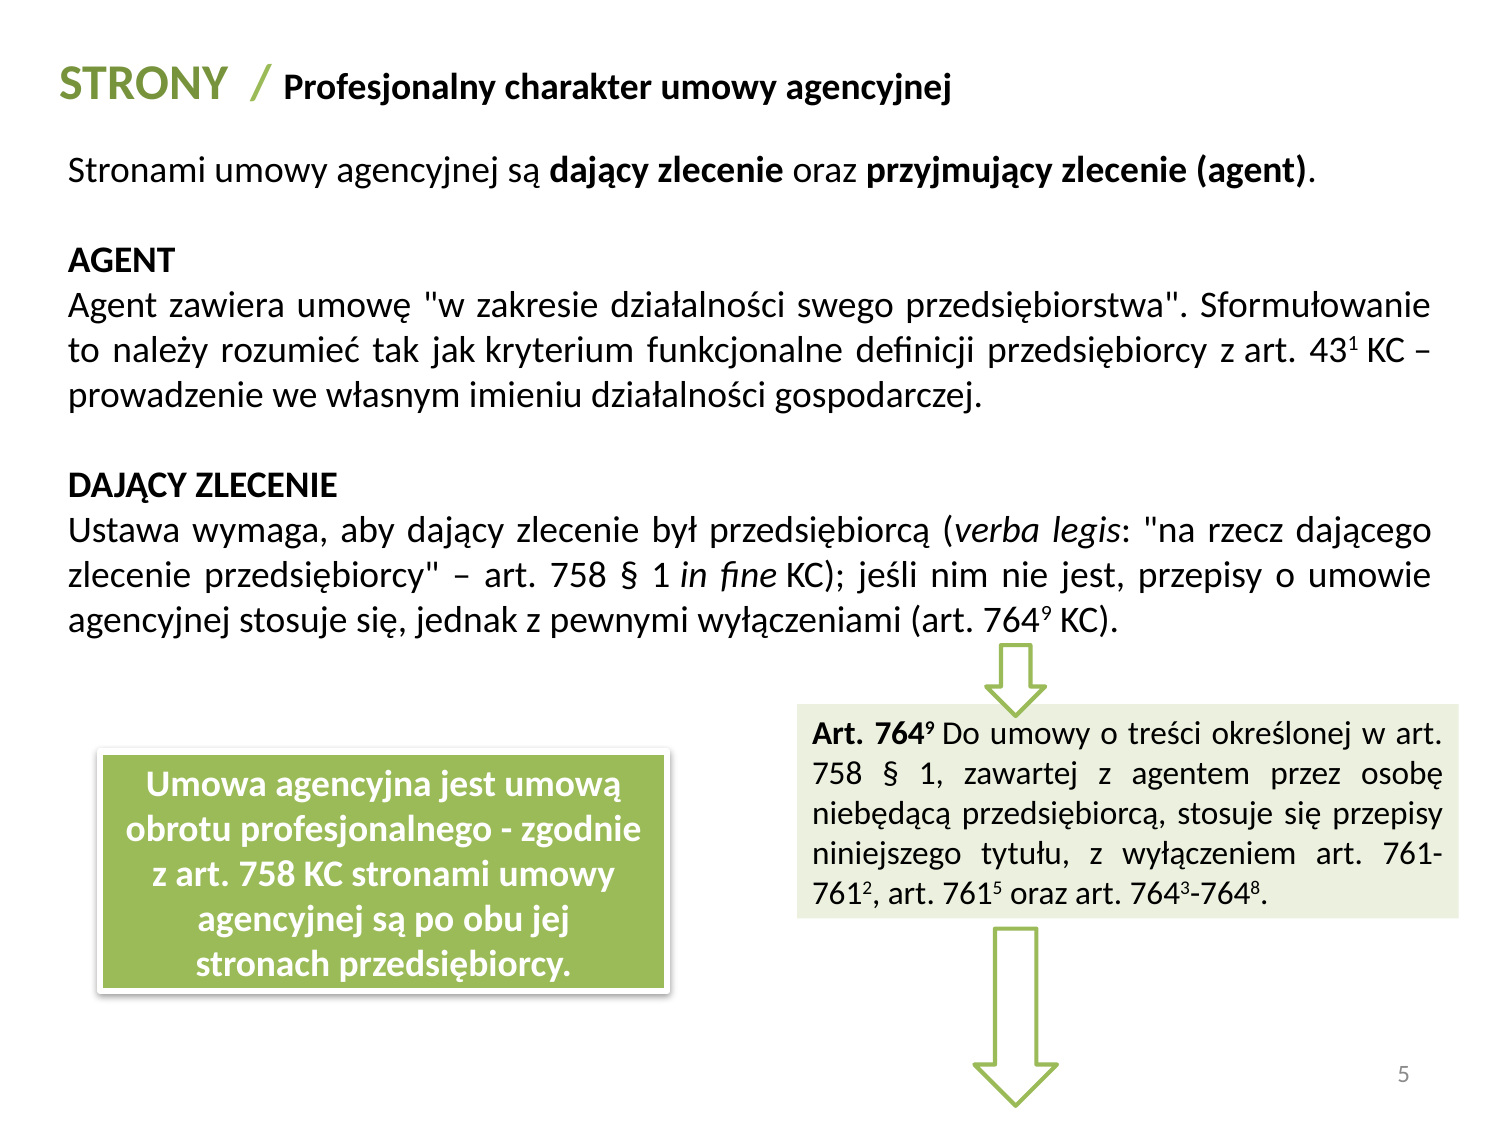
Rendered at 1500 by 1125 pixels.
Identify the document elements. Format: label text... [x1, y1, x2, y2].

text_box STRONY / Profesjonalny charakter umowy agencyjnej [45, 42, 968, 163]
text_box Umowa agencyjna jest umową obrotu profesjonalnego - zgodnie z art. 758 KC stronami umowy agencyjnej są po obu jej stronach przedsiębiorcy. [97, 748, 670, 994]
text_box [984, 643, 1048, 719]
slide_number 5 [1074, 1042, 1425, 1103]
text_box Stronami umowy agencyjnej są dający zlecenie oraz przyjmujący zlecenie (agent). AGENT Agent zawiera umowę "w zakresie działalności swego przedsiębiorstwa". Sformułowanie to należy rozumieć tak jak kryterium funkcjonalne definicji przedsiębiorcy z art. 431 KC – prowadzenie we własnym imieniu działalności gospodarczej. DAJĄCY ZLECENIE Ustawa wymaga, aby dający zlecenie był przedsiębiorcą (verba legis: "na rzecz dającego zlecenie przedsiębiorcy" – art. 758 § 1 in fine KC); jeśli nim nie jest, przepisy o umowie agencyjnej stosuje się, jednak z pewnymi wyłączeniami (art. 7649 KC). [53, 137, 1447, 962]
text_box Art. 7649 Do umowy o treści określonej w art. 758 § 1, zawartej z agentem przez osobę niebędącą przedsiębiorcą, stosuje się przepisy niniejszego tytułu, z wyłączeniem art. 761-7612, art. 7615 oraz art. 7643-7648. [797, 704, 1459, 919]
text_box [972, 926, 1059, 1108]
